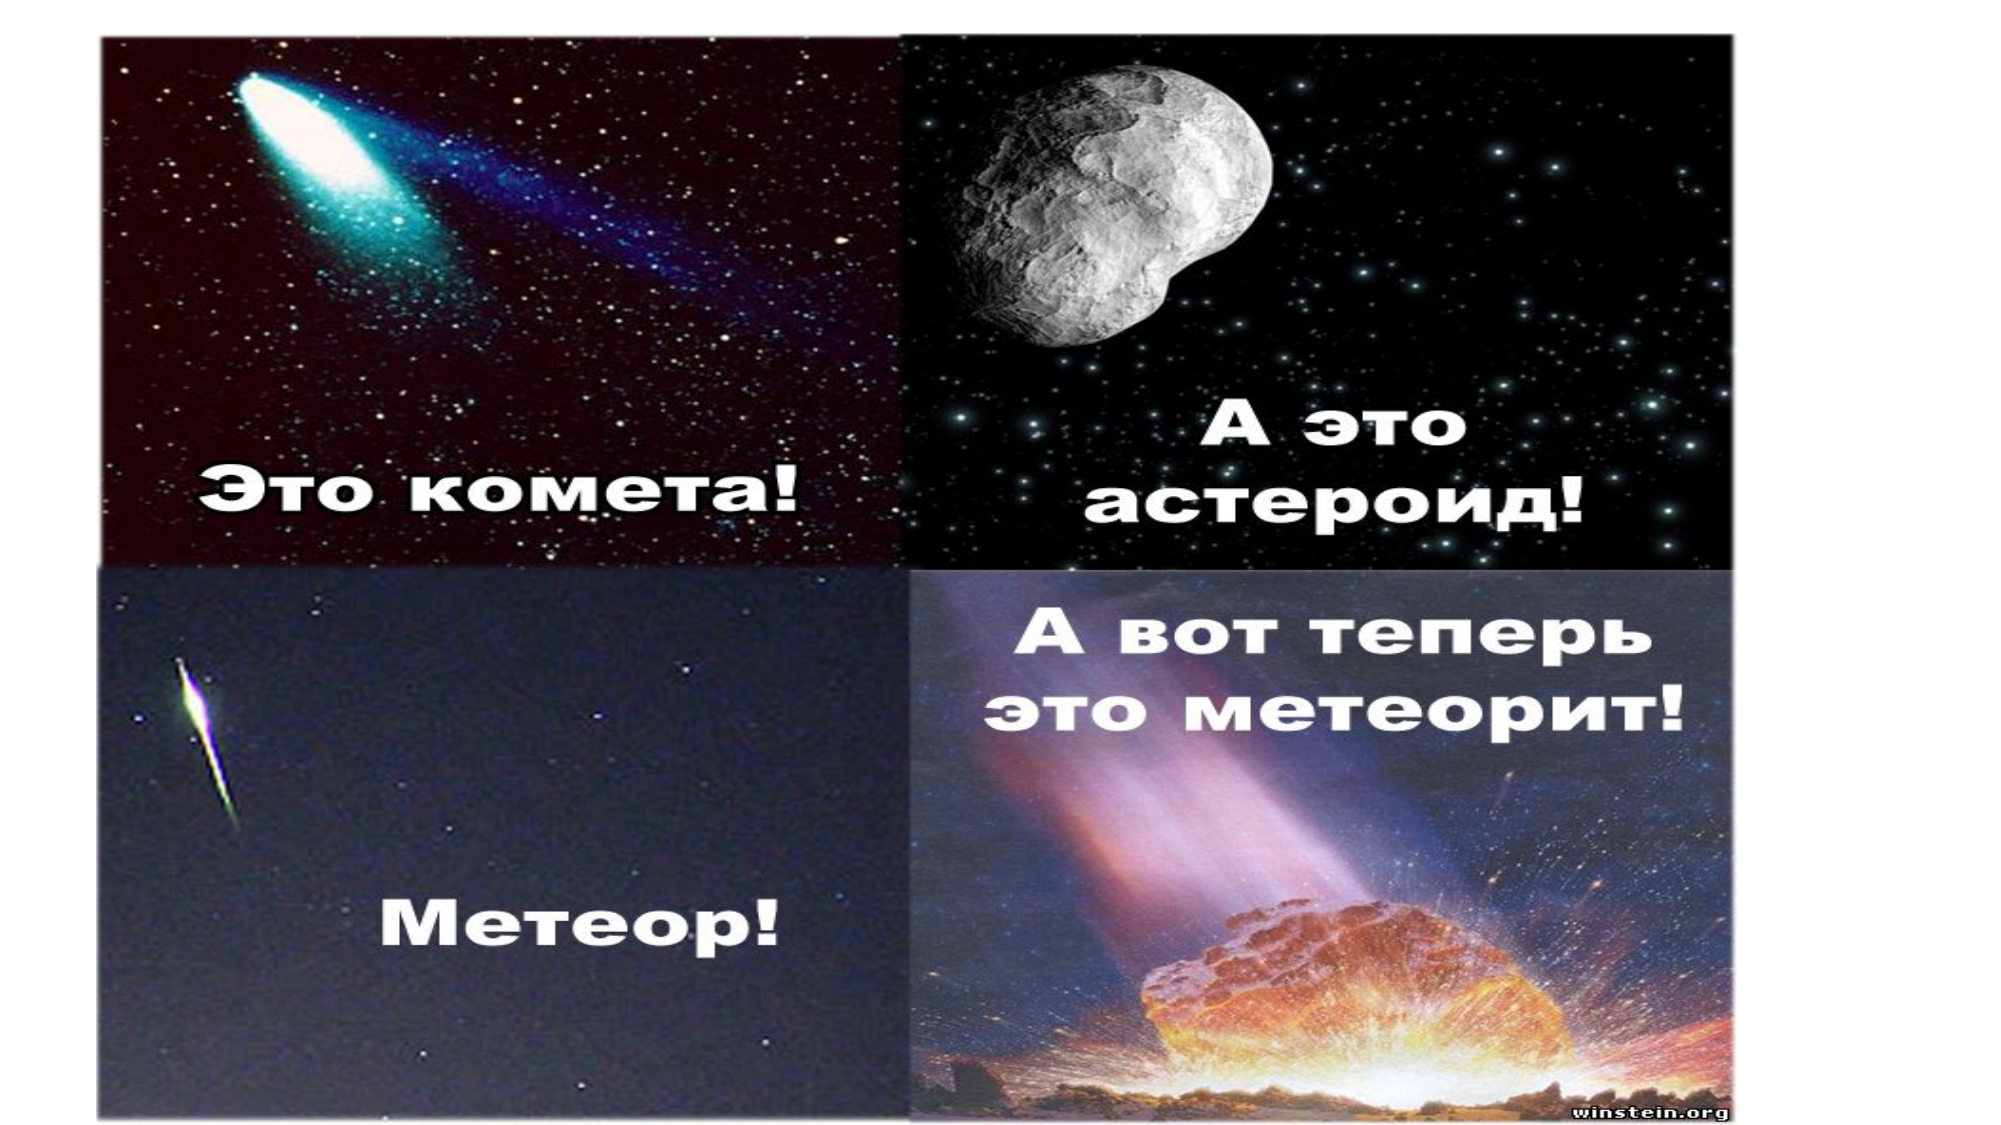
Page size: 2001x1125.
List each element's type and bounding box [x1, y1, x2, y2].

list [96, 33, 1838, 1125]
